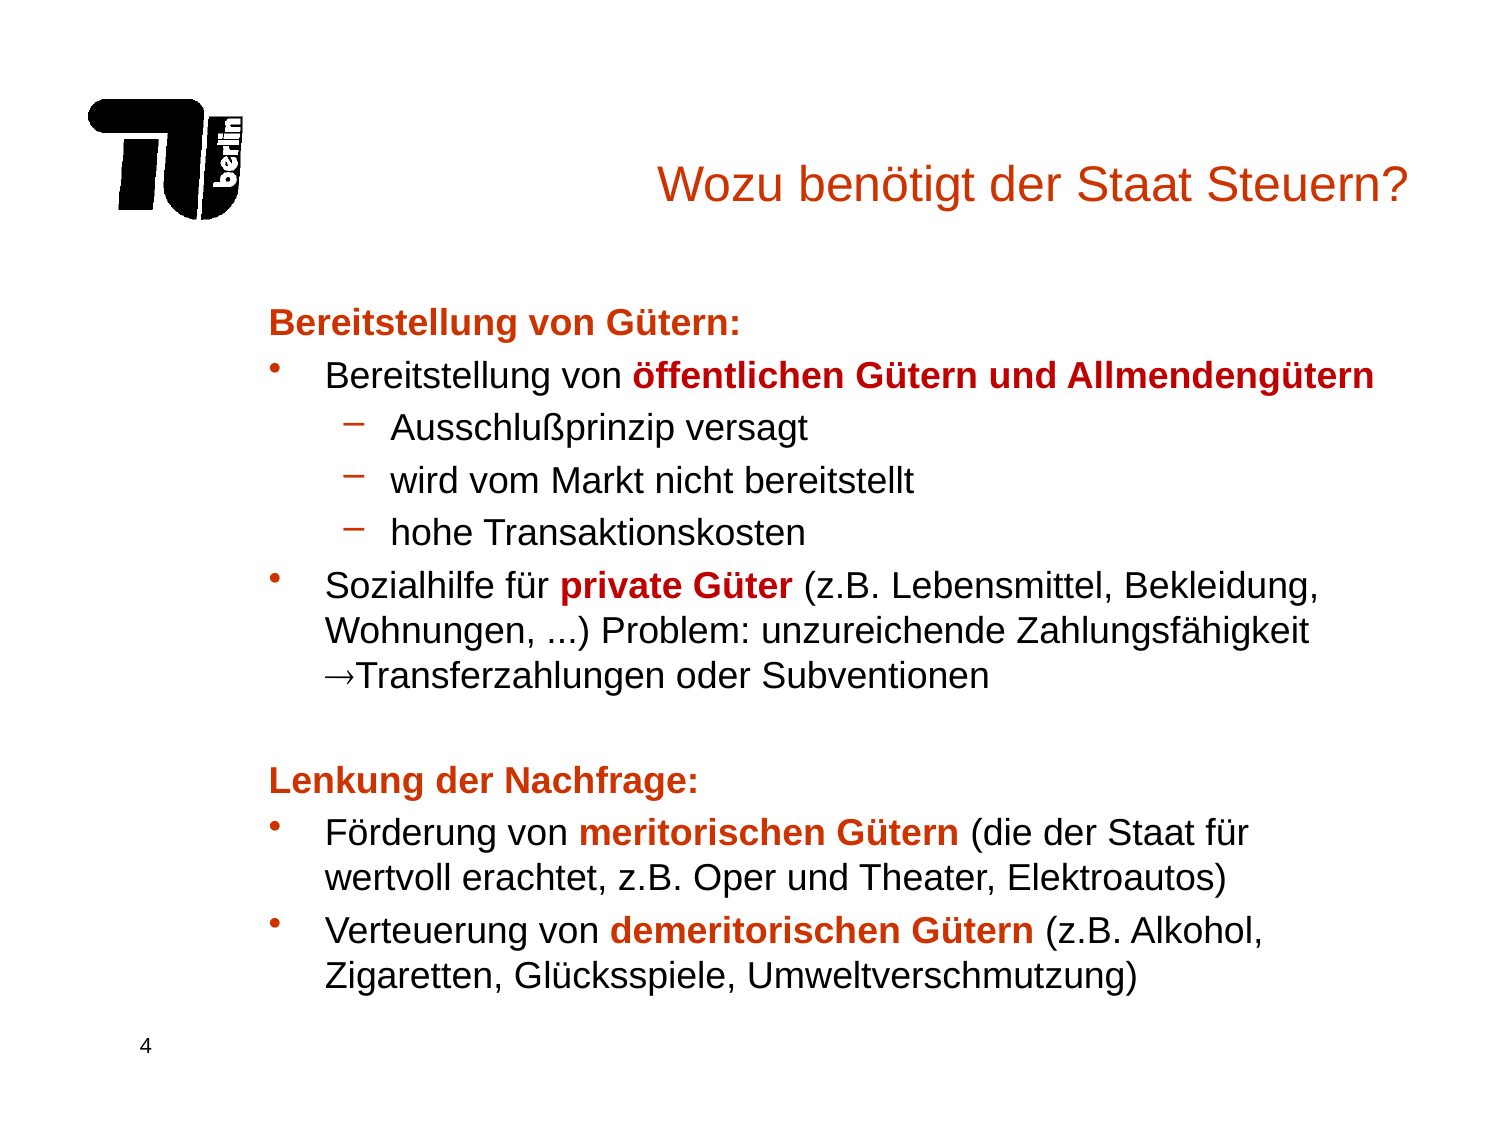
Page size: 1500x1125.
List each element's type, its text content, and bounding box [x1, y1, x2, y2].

picture [88, 99, 243, 220]
title Wozu benötigt der Staat Steuern? [312, 62, 1425, 220]
text_box Bereitstellung von Gütern: Bereitstellung von öffentlichen Gütern und Allmendengütern Ausschlußprinzip versagt wird vom Markt nicht bereitstellt hohe Transaktionskosten Sozialhilfe für private Güter (z.B. Lebensmittel, Bekleidung, Wohnungen, ...) Problem: unzureichende Zahlungsfähigkeit Transferzahlungen oder Subventionen Lenkung der Nachfrage: Förderung von meritorischen Gütern (die der Staat für wertvoll erachtet, z.B. Oper und Theater, Elektroautos) Verteuerung von demeritorischen Gütern (z.B. Alkohol, Zigaretten, Glücksspiele, Umweltverschmutzung) [253, 290, 1392, 1014]
